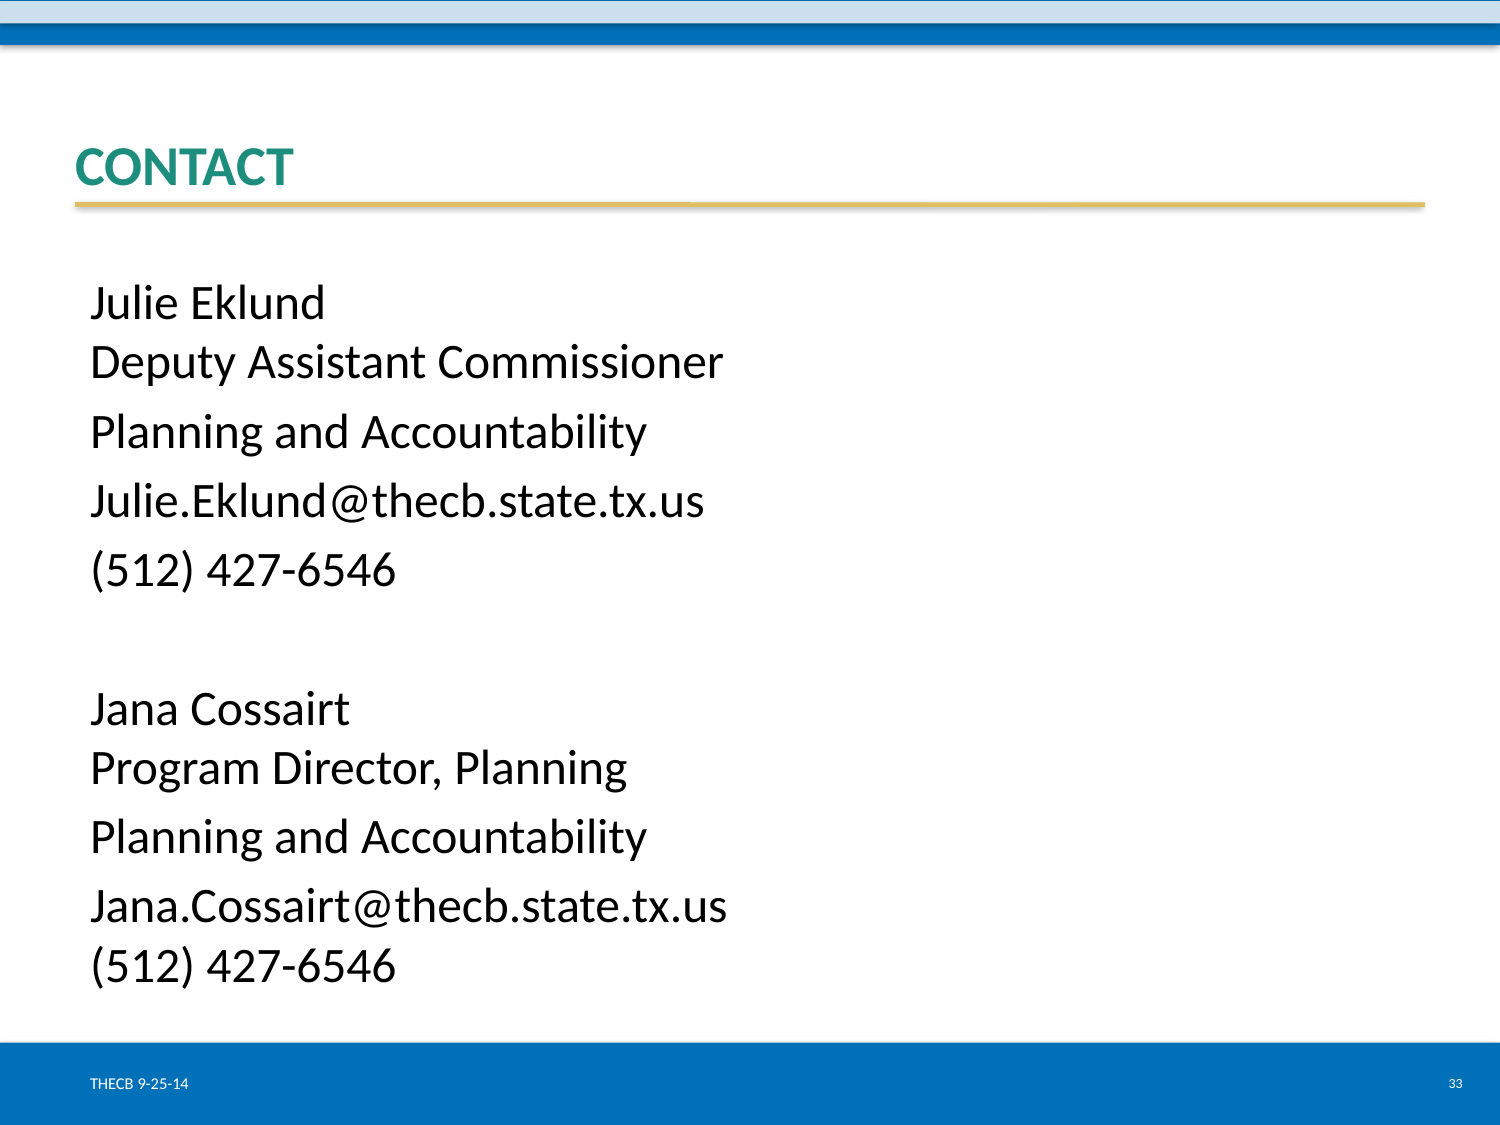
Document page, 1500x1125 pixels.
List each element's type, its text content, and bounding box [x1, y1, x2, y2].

list Julie Eklund Deputy Assistant Commissioner Planning and Accountability Julie.Eklund@thecb.state.tx.us (512) 427-6546 Jana Cossairt Program Director, Planning Planning and Accountability Jana.Cossairt@thecb.state.tx.us (512) 427-6546 [75, 262, 1425, 1005]
slide_number 33 [1320, 1063, 1478, 1103]
footer THECB 9-25-14 [75, 1042, 988, 1124]
title Contact [75, 45, 1425, 205]
